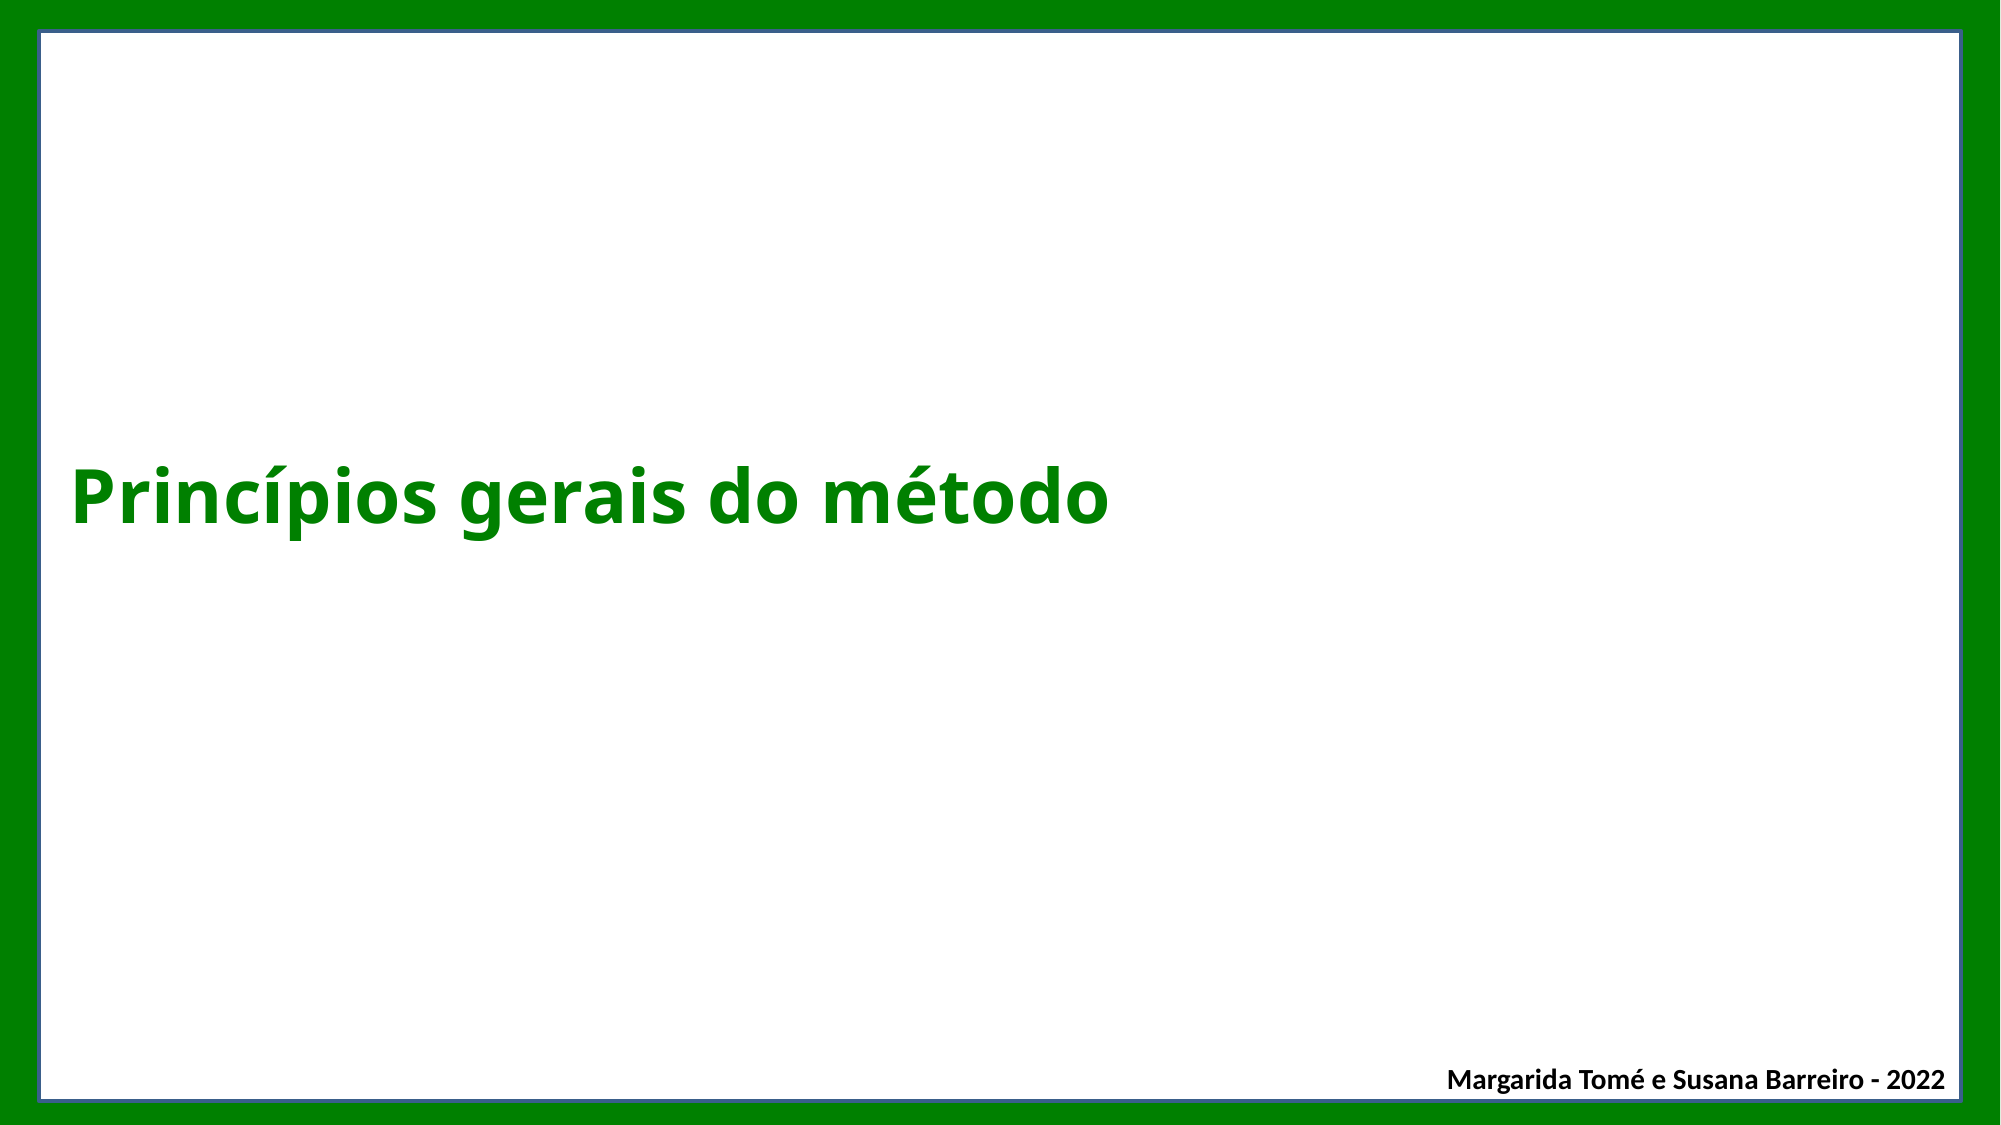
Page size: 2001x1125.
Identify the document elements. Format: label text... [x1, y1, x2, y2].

title Princípios gerais do método [55, 411, 1721, 576]
